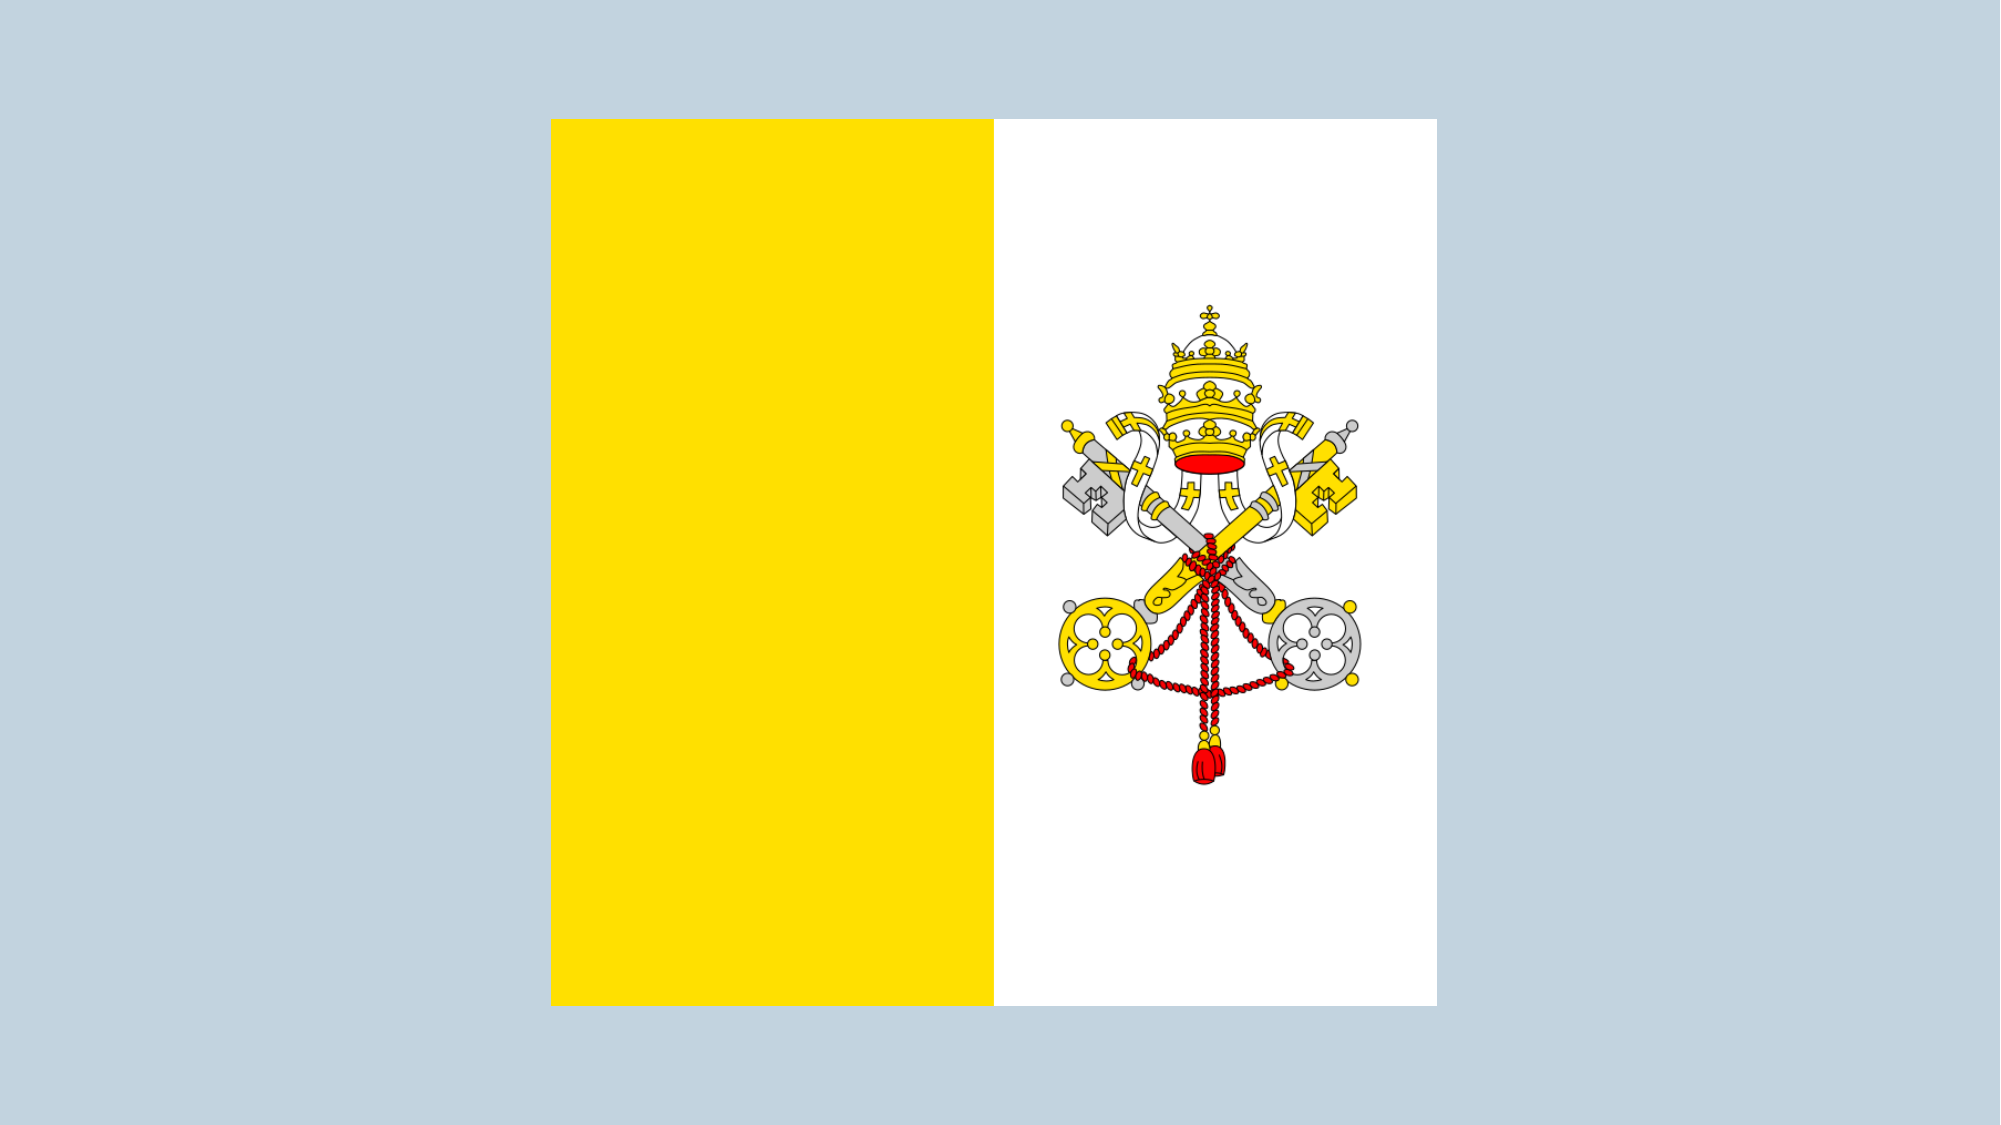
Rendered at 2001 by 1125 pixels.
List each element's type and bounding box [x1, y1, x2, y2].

picture [551, 119, 1437, 1006]
